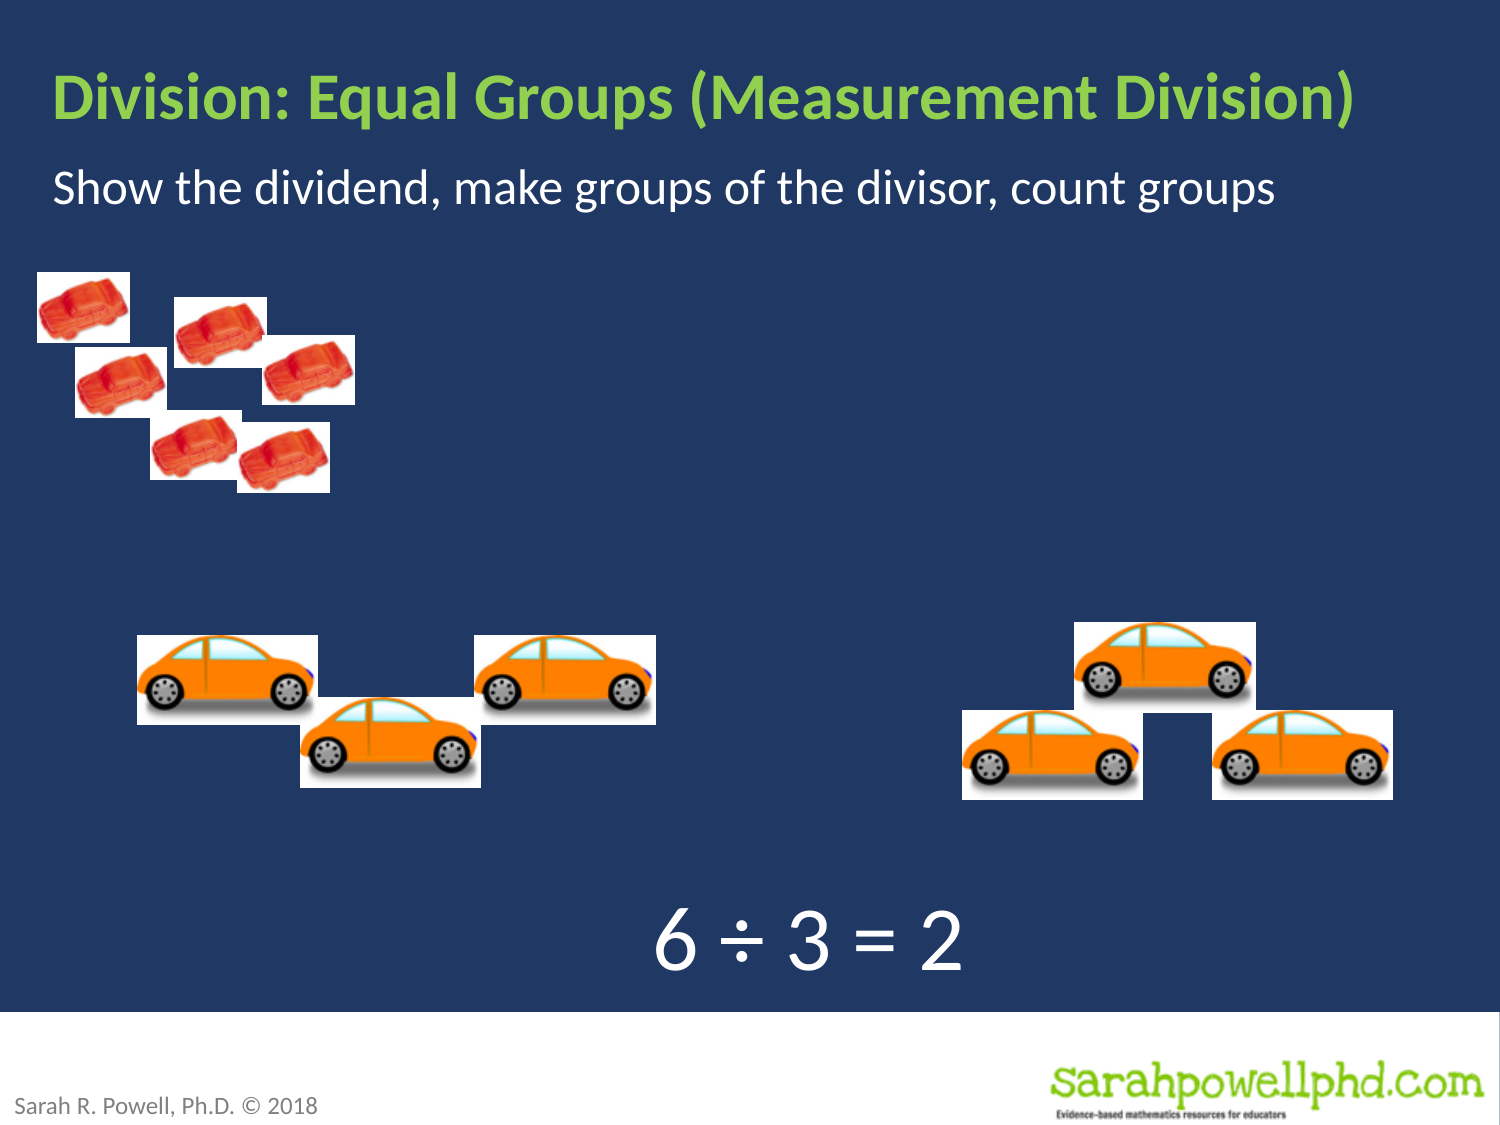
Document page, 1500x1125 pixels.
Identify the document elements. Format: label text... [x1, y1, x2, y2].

picture [74, 347, 330, 493]
title Division: Equal Groups (Measurement Division) [37, 37, 1463, 141]
list Show the dividend, make groups of the divisor, count groups [37, 141, 1463, 935]
picture [962, 622, 1393, 800]
picture [137, 635, 656, 788]
picture [1032, 1051, 1499, 1125]
text_box 6 ÷ 3 = 2 [637, 871, 1117, 997]
picture [174, 297, 355, 405]
picture [37, 272, 130, 343]
